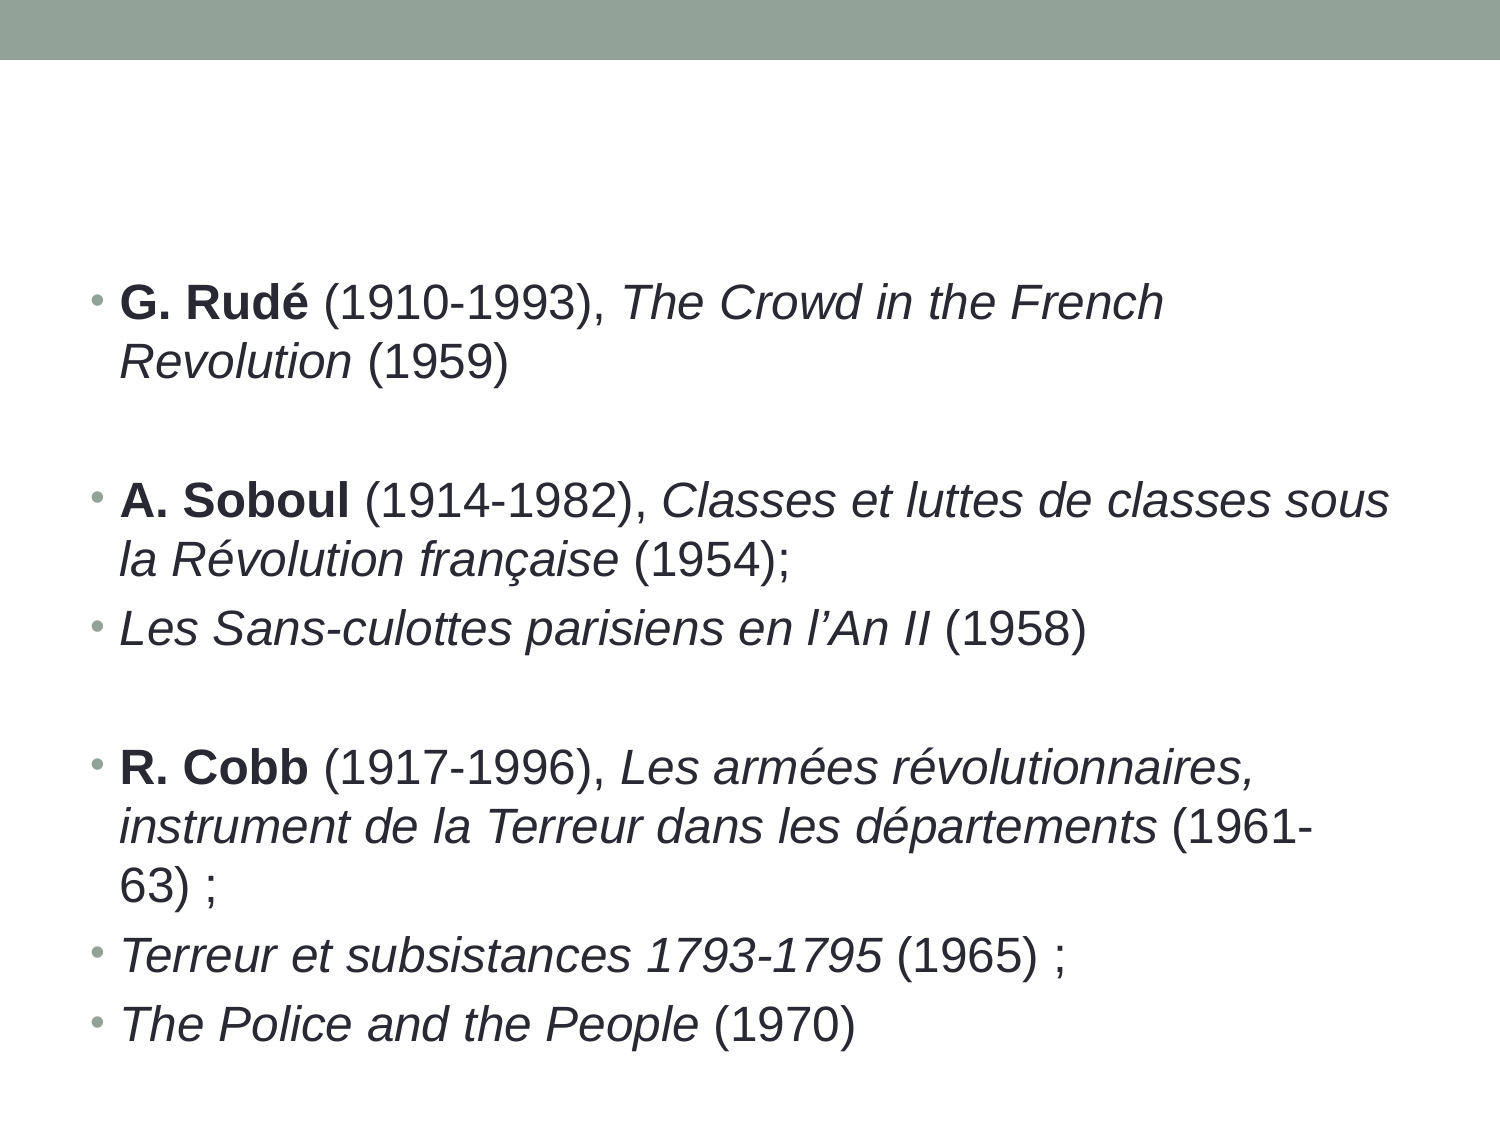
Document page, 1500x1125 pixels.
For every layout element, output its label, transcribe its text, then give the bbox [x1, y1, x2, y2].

list G. Rudé (1910-1993), The Crowd in the French Revolution (1959) A. Soboul (1914-1982), Classes et luttes de classes sous la Révolution française (1954); Les Sans-culottes parisiens en l’An II (1958) R. Cobb (1917-1996), Les armées révolutionnaires, instrument de la Terreur dans les départements (1961-63) ; Terreur et subsistances 1793-1795 (1965) ; The Police and the People (1970) [75, 262, 1425, 1063]
